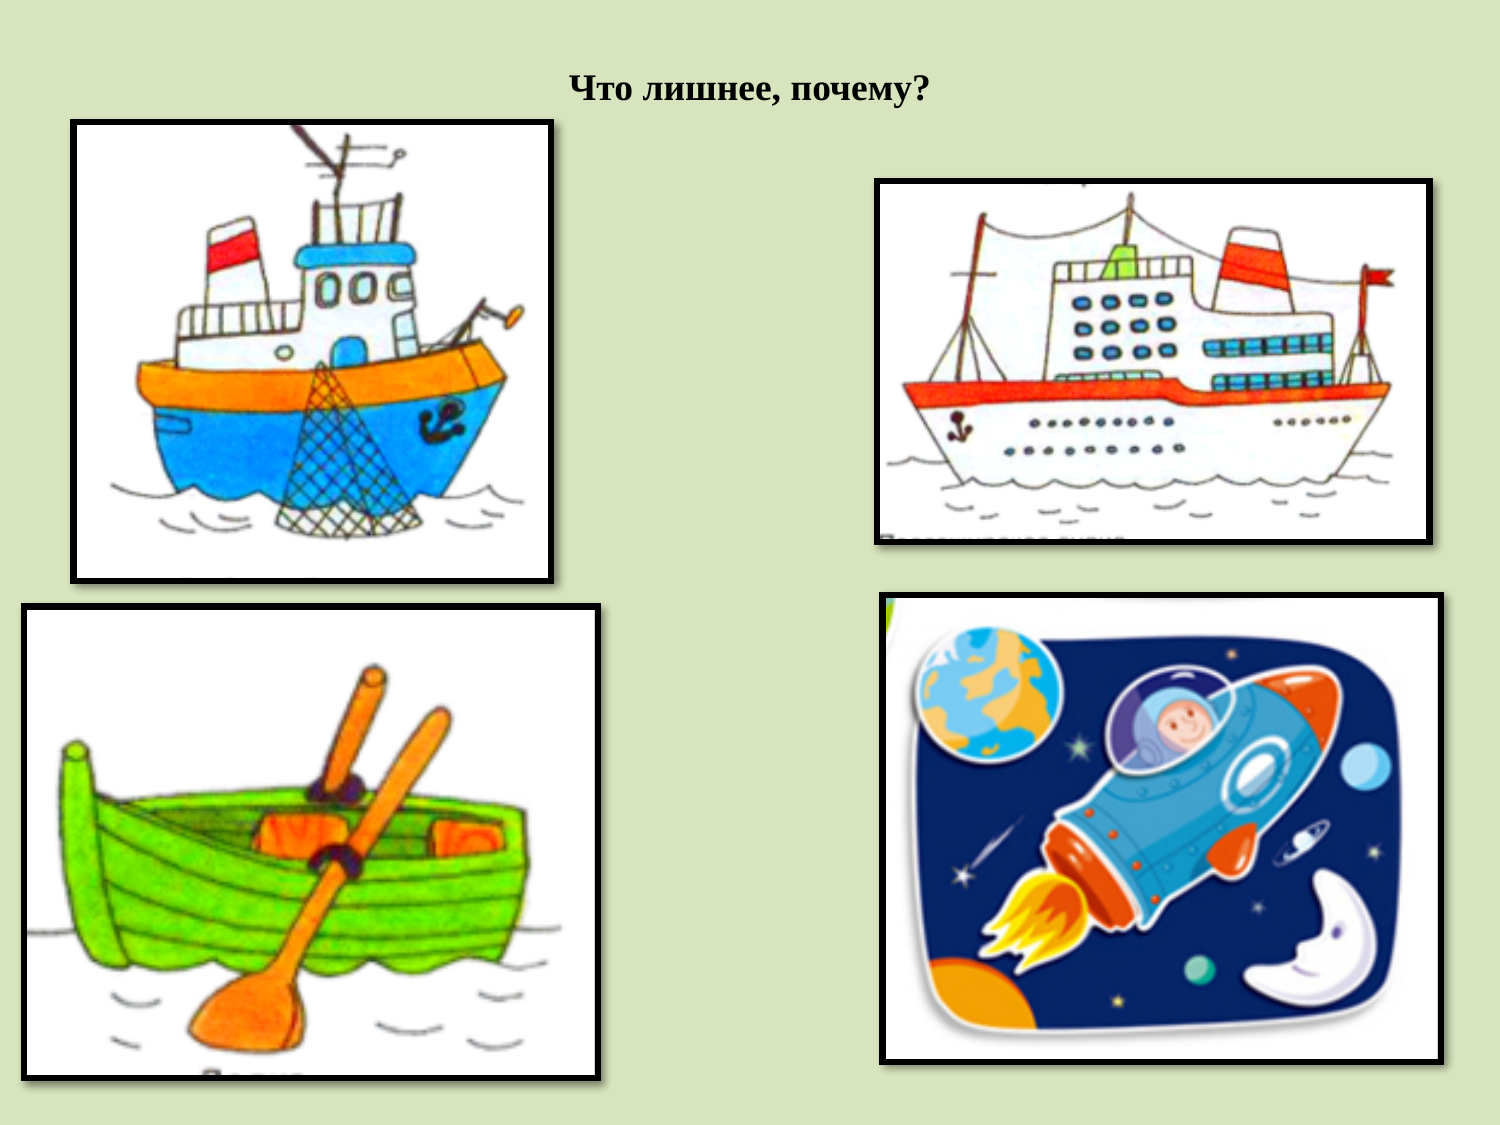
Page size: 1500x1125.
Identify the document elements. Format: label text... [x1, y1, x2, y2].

picture [885, 597, 1438, 1059]
picture [879, 184, 1427, 540]
picture [76, 125, 549, 578]
title Что лишнее, почему? [75, 45, 1425, 126]
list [26, 609, 595, 1076]
